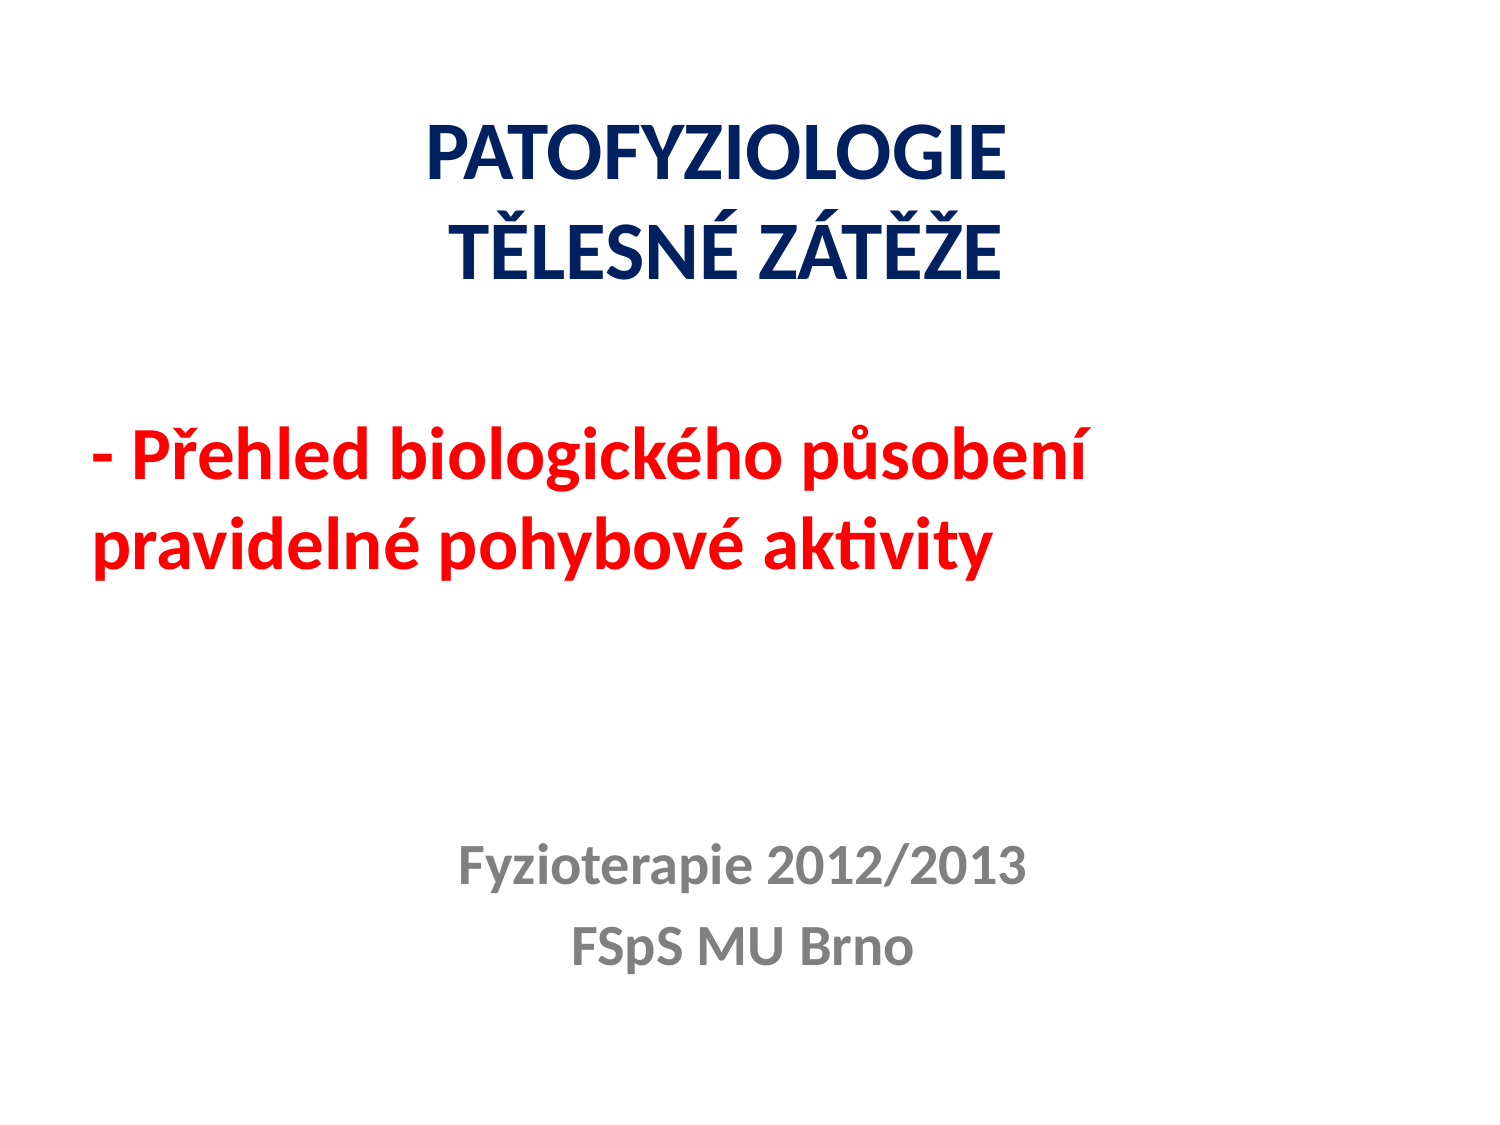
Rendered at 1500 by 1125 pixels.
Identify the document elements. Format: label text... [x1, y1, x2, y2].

text_box - Přehled biologického působení pravidelné pohybové aktivity [76, 397, 1436, 592]
subtitle Fyzioterapie 2012/2013 FSpS MU Brno [218, 818, 1269, 1106]
title PATOFYZIOLOGIE TĚLESNÉ ZÁTĚŽE [88, 30, 1364, 362]
